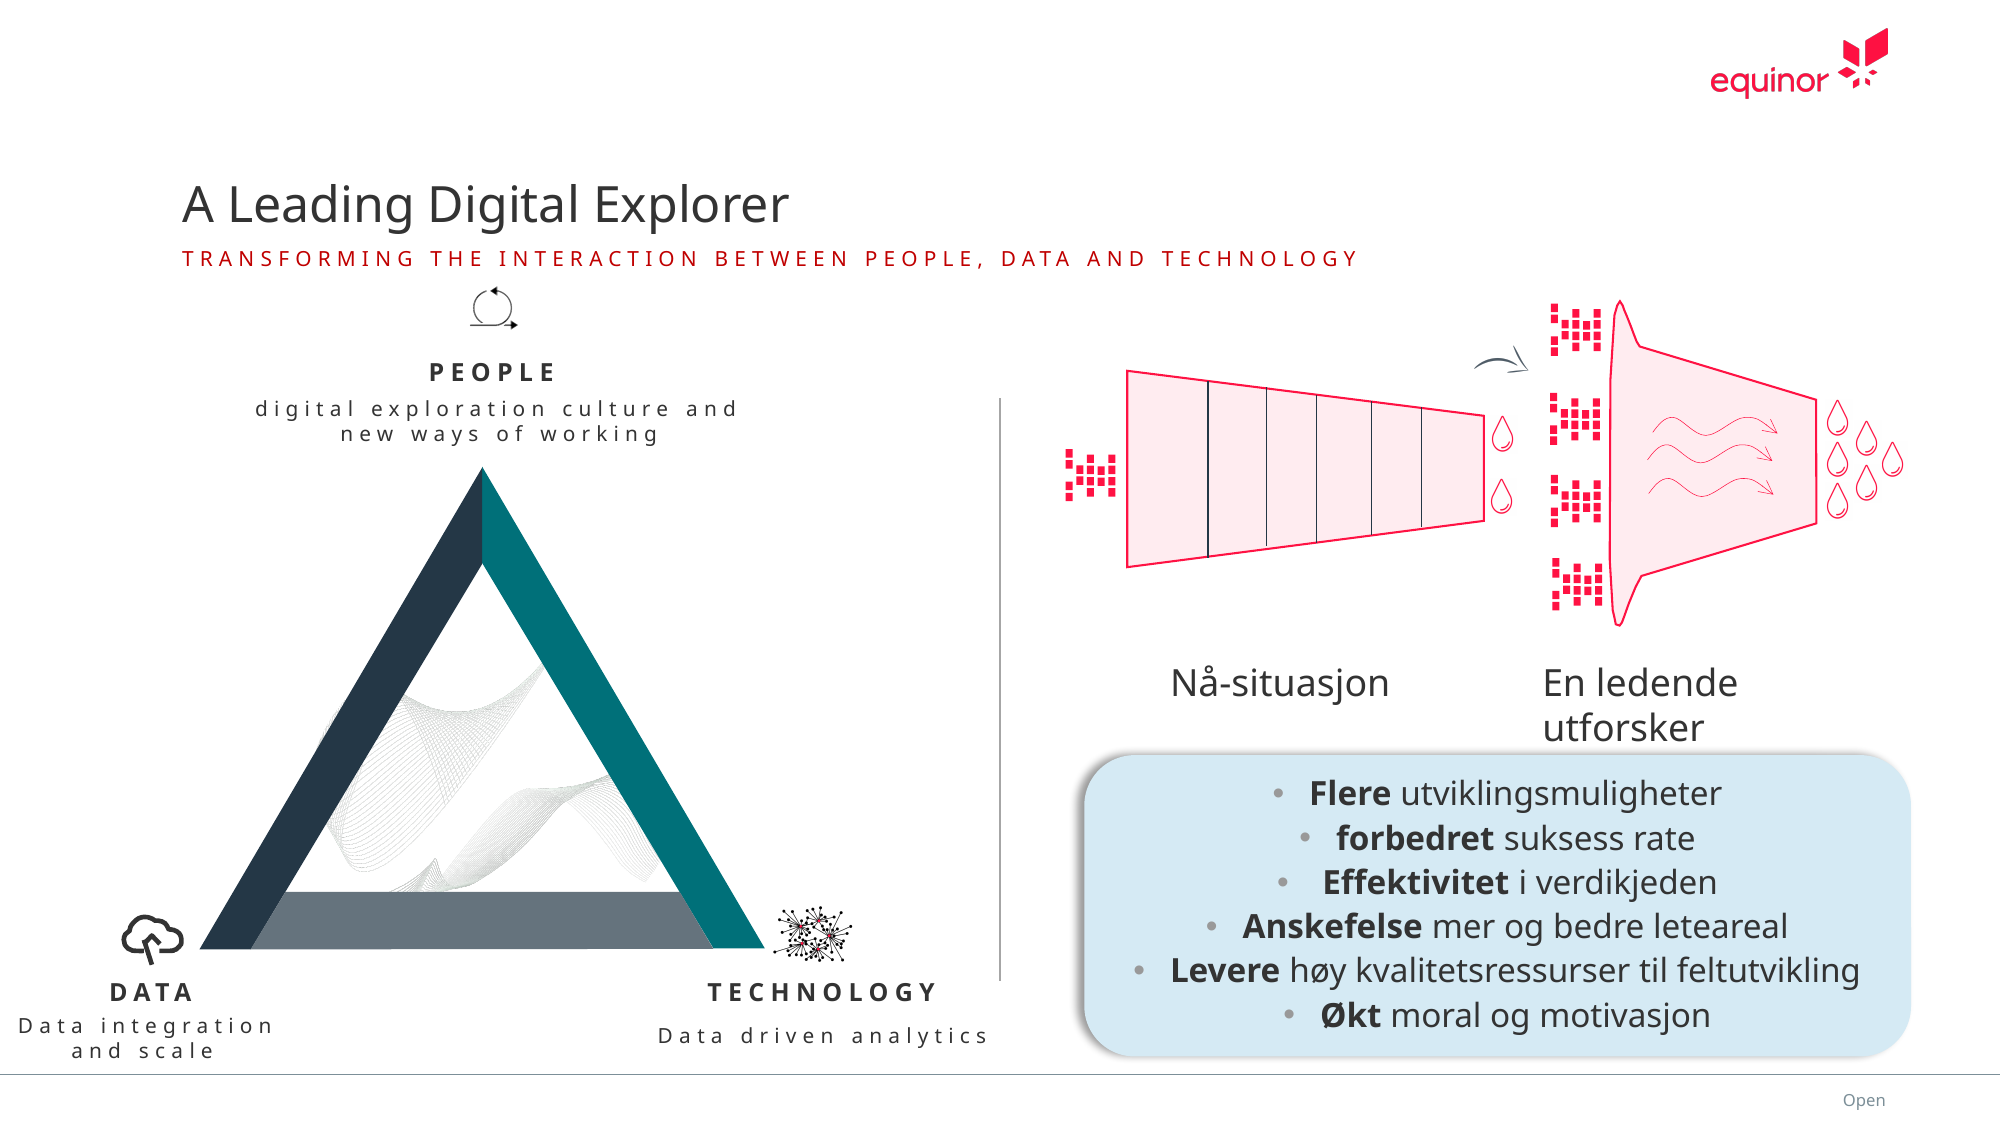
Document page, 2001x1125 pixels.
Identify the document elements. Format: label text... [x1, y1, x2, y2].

text_box Data integration and scale [0, 1005, 309, 1071]
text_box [1065, 301, 1908, 626]
picture [454, 268, 534, 348]
text_box DATA [94, 969, 305, 1005]
text_box PEOPLE [413, 348, 625, 388]
text_box En ledende utforsker [1527, 651, 1908, 757]
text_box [199, 466, 765, 950]
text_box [759, 903, 869, 965]
text_box Flere utviklingsmuligheter forbedret suksess rate Effektivitet i verdikjeden Anskefelse mer og bedre leteareal Levere høy kvalitetsressurser til feltutvikling Økt moral og motivasjon [1084, 755, 1912, 1057]
picture [1711, 28, 1888, 88]
text_box Data driven analytics [642, 1014, 1013, 1055]
text_box A Leading Digital Explorer TRANSFORMING THE INTERACTION BETWEEN PEOPLE, DATA AND TECHNOLOGY [167, 88, 1940, 278]
text_box Nå-situasjon [1155, 651, 1496, 712]
text_box digital exploration culture and new ways of working [231, 388, 767, 453]
text_box TECHNOLOGY [692, 969, 963, 1014]
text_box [123, 916, 182, 965]
